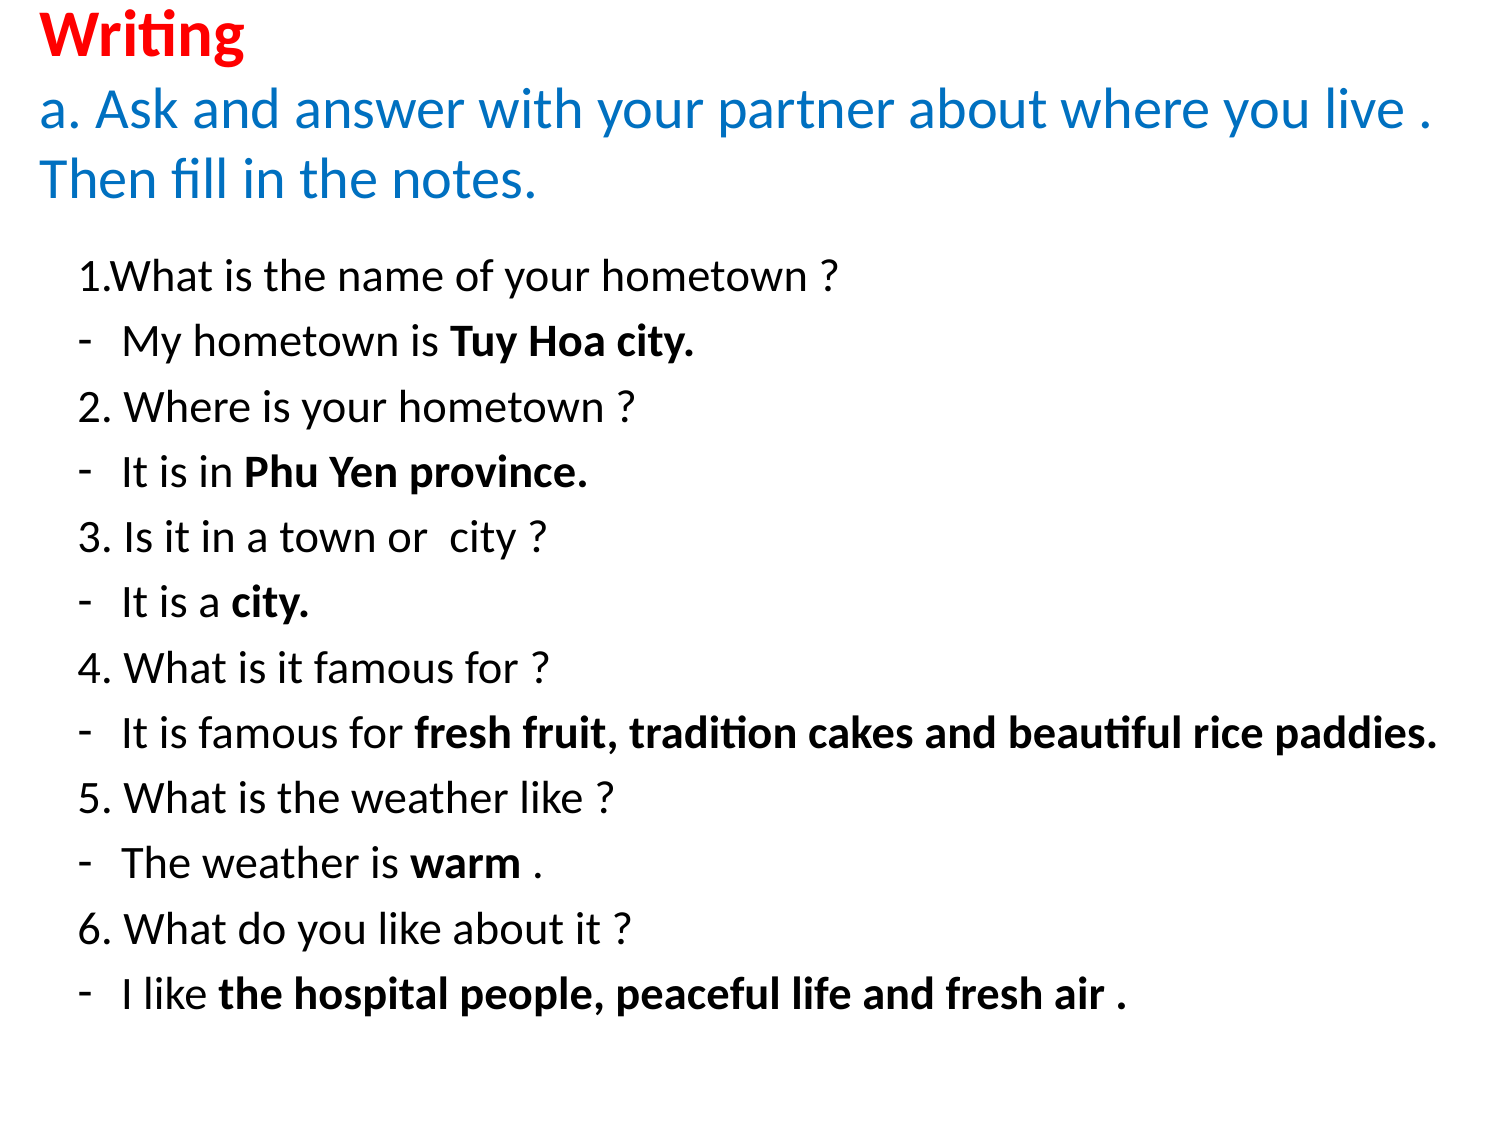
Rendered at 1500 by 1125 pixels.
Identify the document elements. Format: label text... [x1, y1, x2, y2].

title Writing a. Ask and answer with your partner about where you live . Then fill in the notes. [24, 62, 1500, 138]
subtitle 1.What is the name of your hometown ? My hometown is Tuy Hoa city. 2. Where is your hometown ? It is in Phu Yen province. 3. Is it in a town or city ? It is a city. 4. What is it famous for ? It is famous for fresh fruit, tradition cakes and beautiful rice paddies. 5. What is the weather like ? The weather is warm . 6. What do you like about it ? I like the hospital people, peaceful life and fresh air . [62, 237, 1463, 1075]
